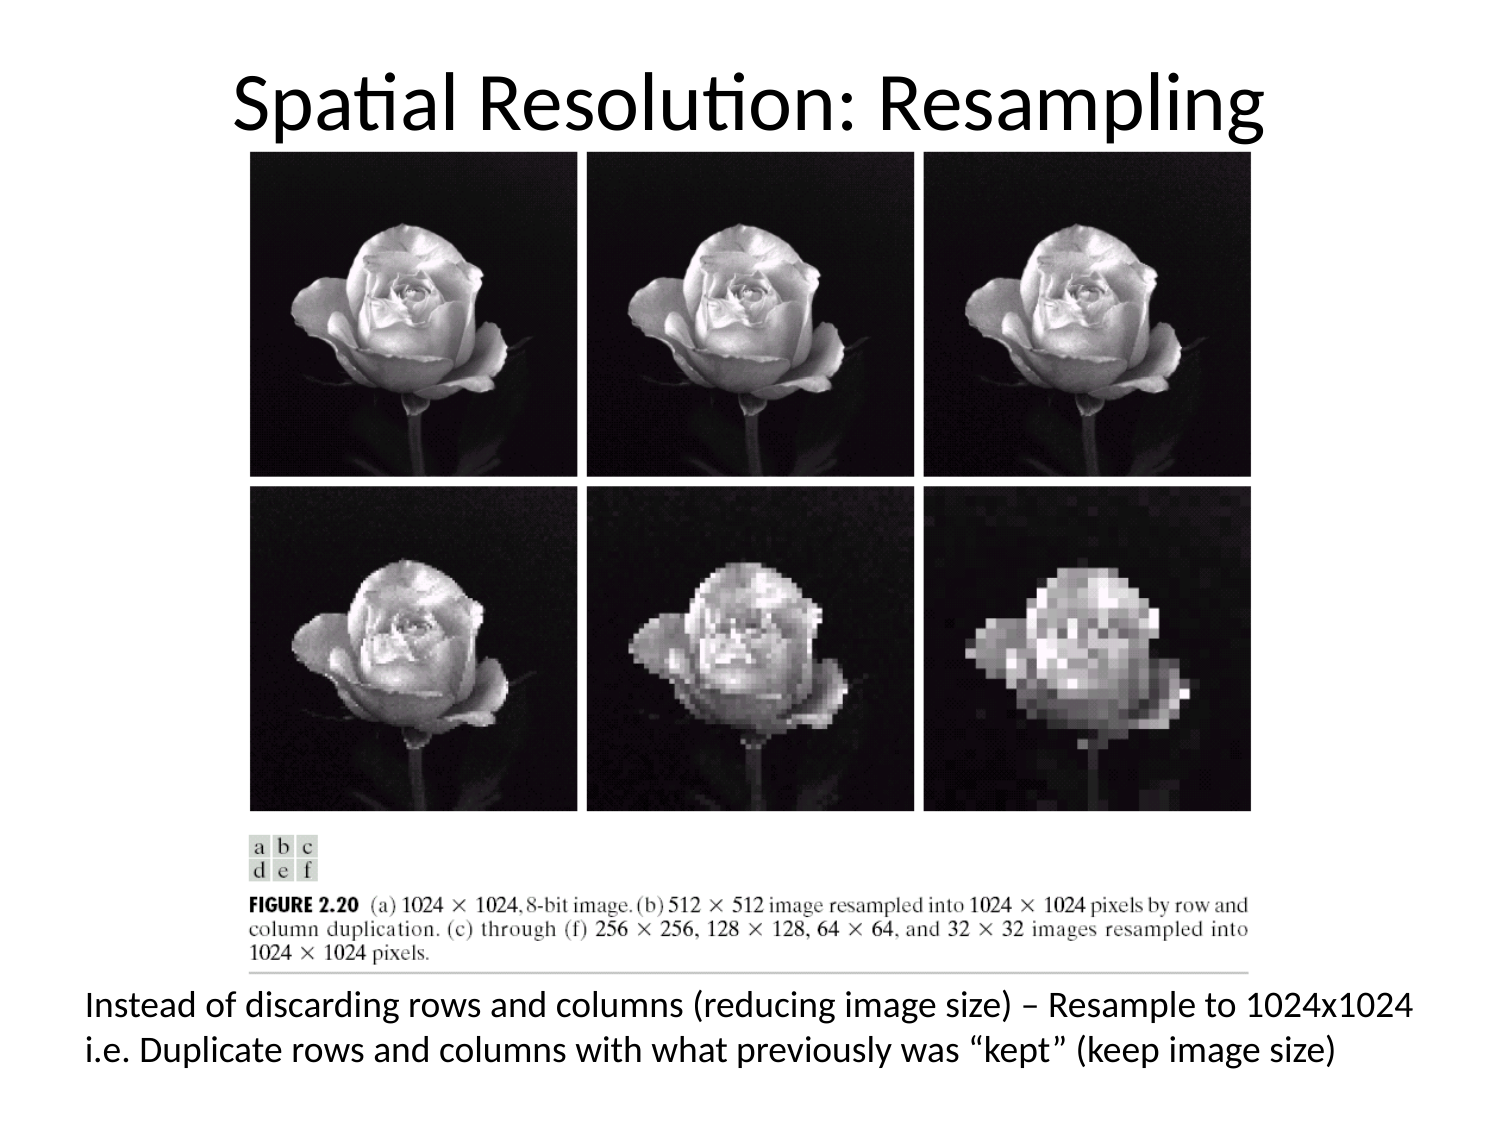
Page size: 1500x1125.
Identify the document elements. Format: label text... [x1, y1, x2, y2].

picture [243, 146, 1257, 979]
title Spatial Resolution: Resampling [75, 45, 1425, 150]
text_box Instead of discarding rows and columns (reducing image size) – Resample to 1024x1024 i.e. Duplicate rows and columns with what previously was “kept” (keep image size) [70, 972, 1430, 1078]
